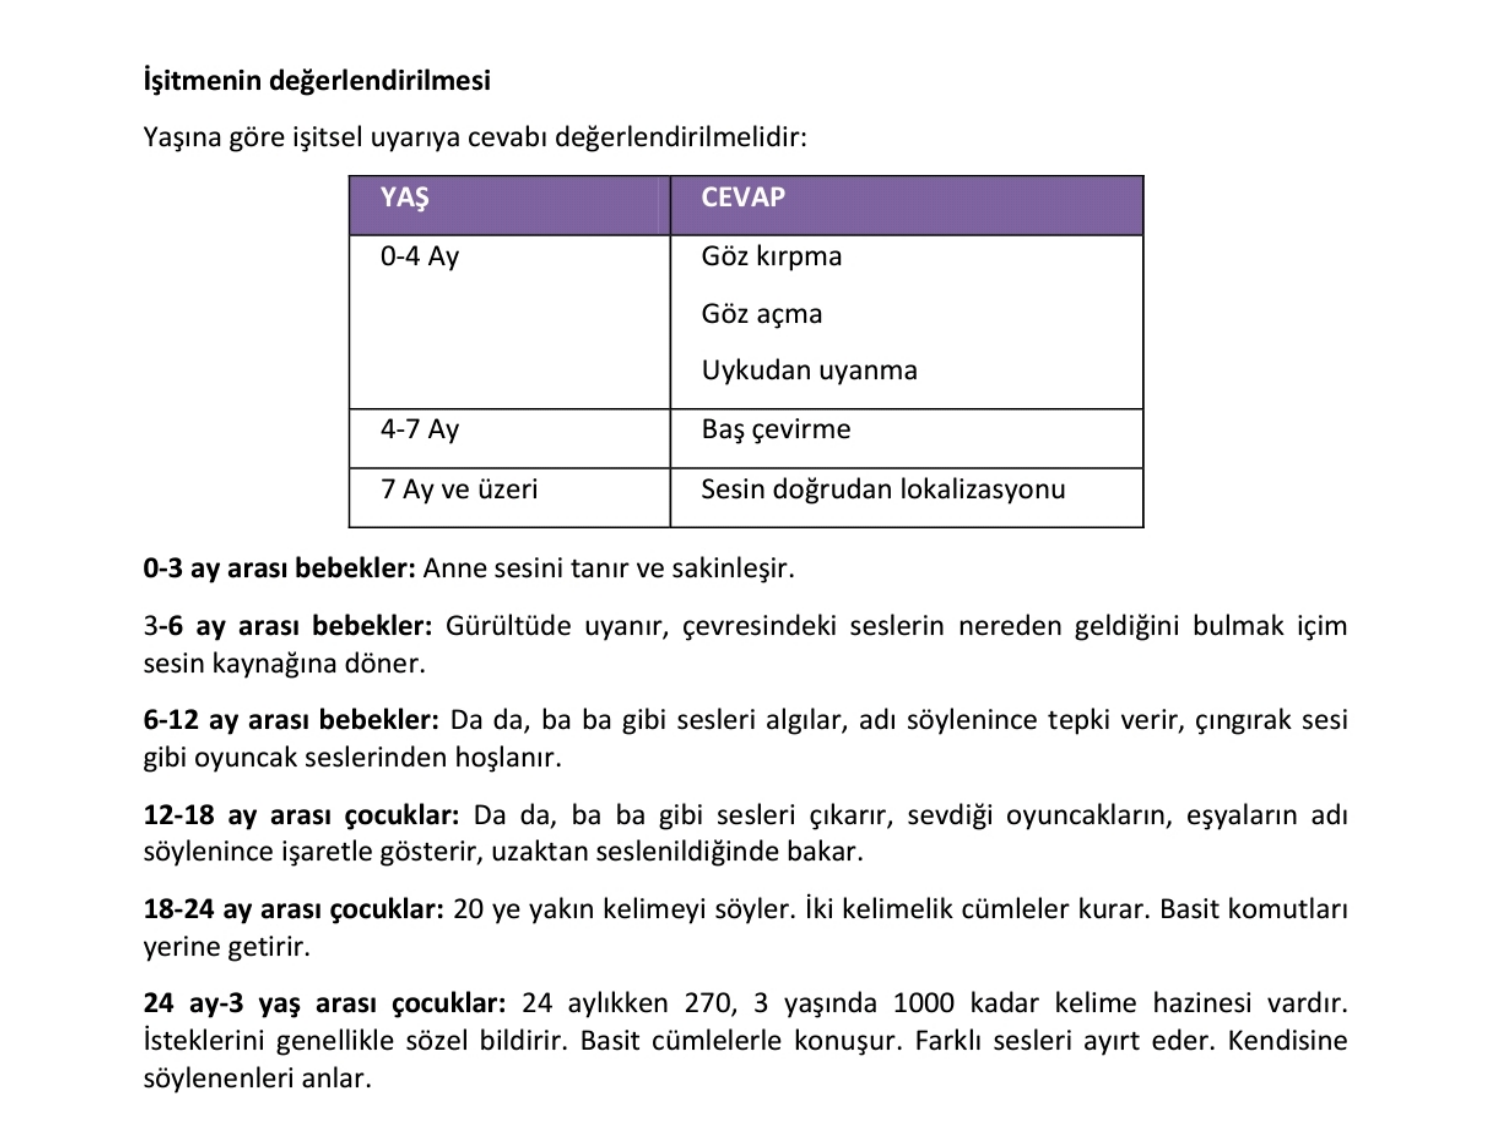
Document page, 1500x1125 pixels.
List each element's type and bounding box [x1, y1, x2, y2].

picture [51, 35, 1423, 1120]
